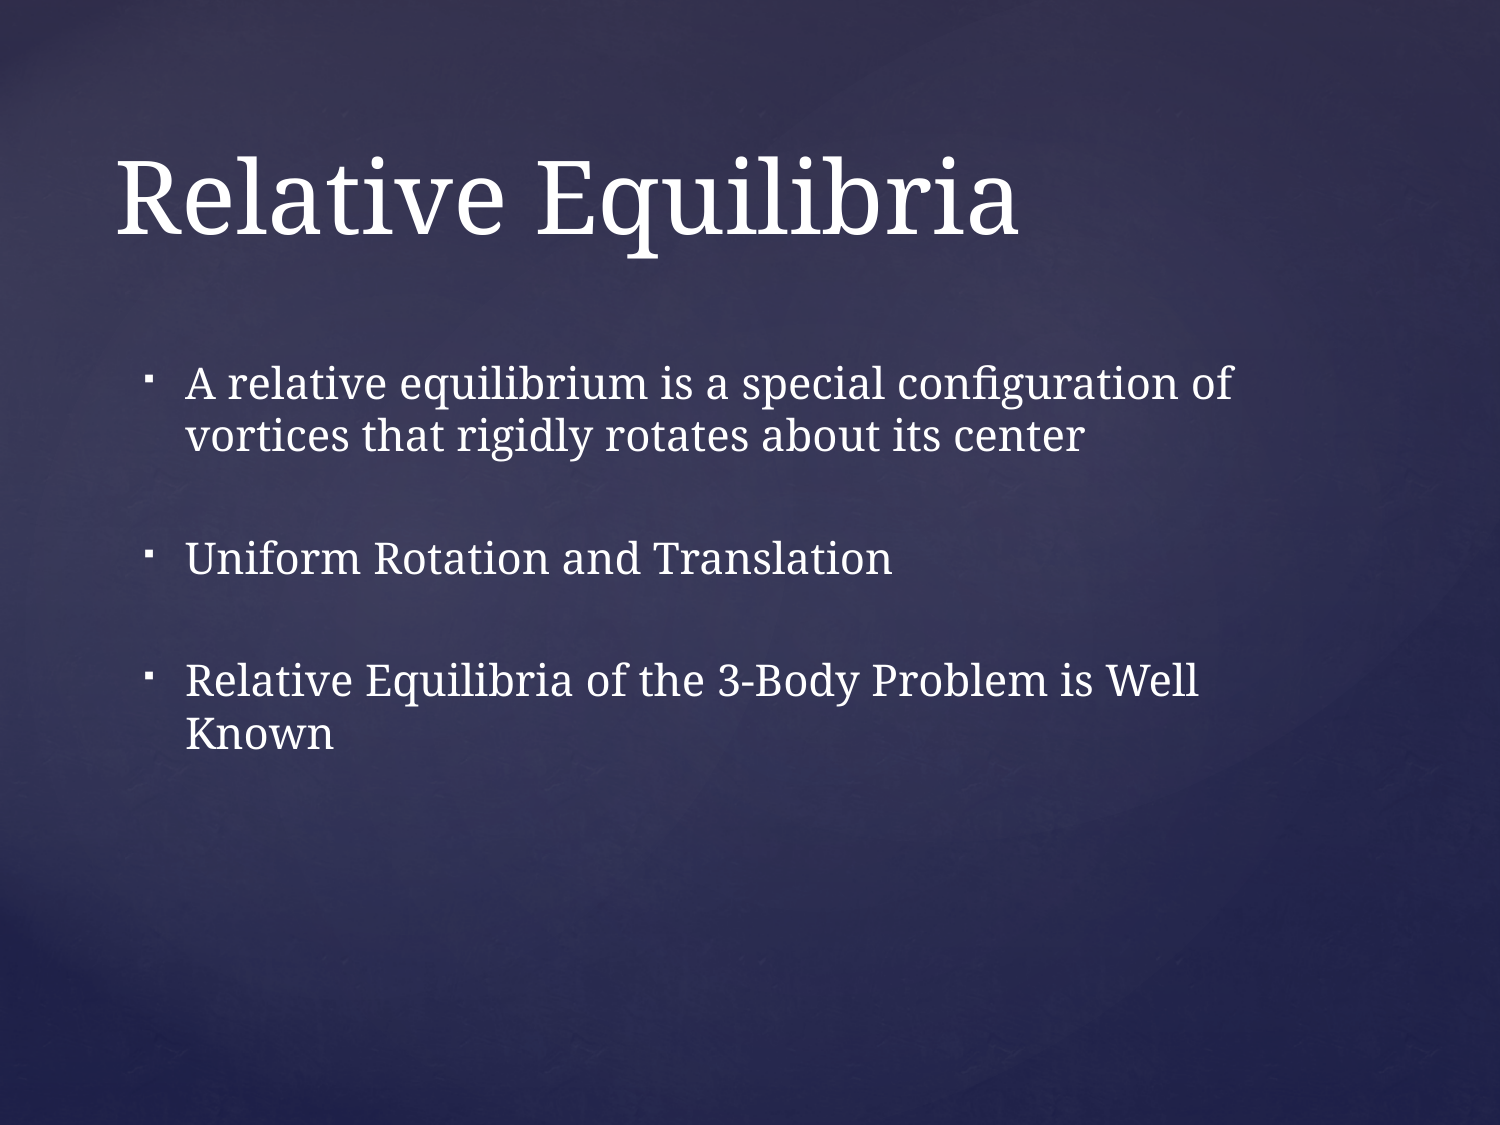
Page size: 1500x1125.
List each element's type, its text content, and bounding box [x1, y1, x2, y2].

title Relative Equilibria [99, 112, 1338, 263]
list A relative equilibrium is a special configuration of vortices that rigidly rotates about its center Uniform Rotation and Translation Relative Equilibria of the 3-Body Problem is Well Known [125, 299, 1275, 875]
